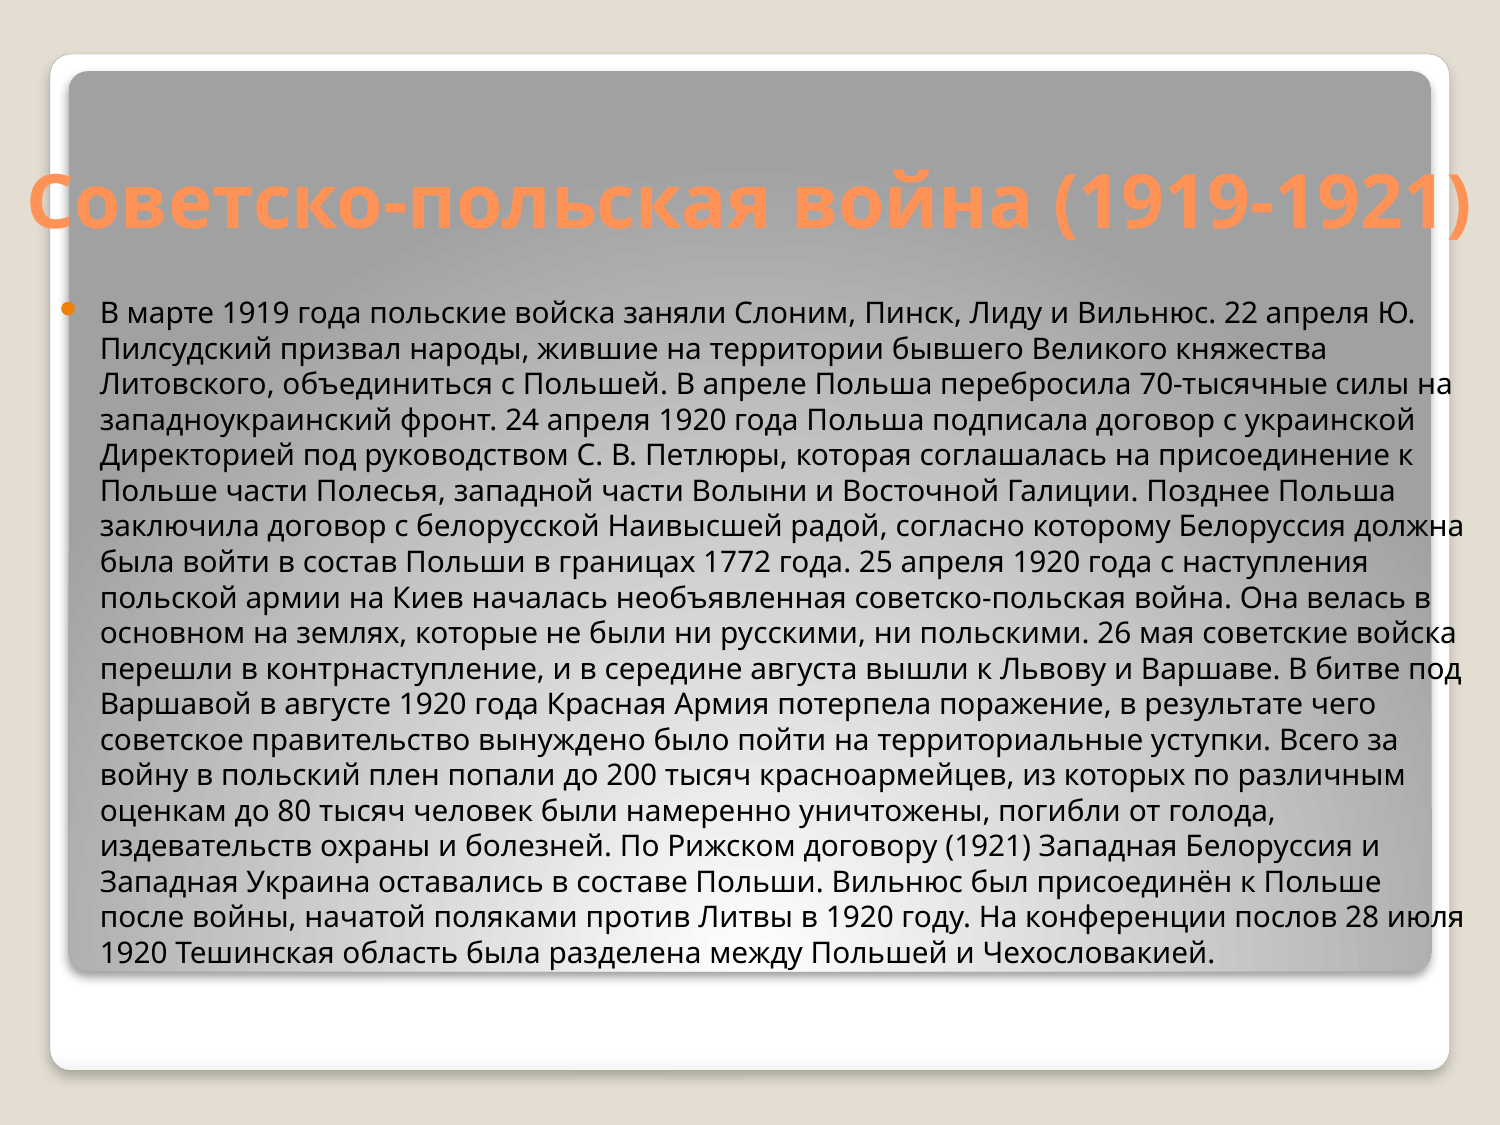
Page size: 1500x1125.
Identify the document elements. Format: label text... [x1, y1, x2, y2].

list В марте 1919 года польские войска заняли Слоним, Пинск, Лиду и Вильнюс. 22 апреля Ю. Пилсудский призвал народы, жившие на территории бывшего Великого княжества Литовского, объединиться с Польшей. В апреле Польша перебросила 70-тысячные силы на западноукраинский фронт. 24 апреля 1920 года Польша подписала договор с украинской Директорией под руководством С. В. Петлюры, которая соглашалась на присоединение к Польше части Полесья, западной части Волыни и Восточной Галиции. Позднее Польша заключила договор с белорусской Наивысшей радой, согласно которому Белоруссия должна была войти в состав Польши в границах 1772 года. 25 апреля 1920 года с наступления польской армии на Киев началась необъявленная советско-польская война. Она велась в основном на землях, которые не были ни русскими, ни польскими. 26 мая советские войска перешли в контрнаступление, и в середине августа вышли к Львову и Варшаве. В битве под Варшавой в августе 1920 года Красная Армия потерпела поражение, в результате чего советское правительство вынуждено было пойти на территориальные уступки. Всего за войну в польский плен попали до 200 тысяч красноармейцев, из которых по различным оценкам до 80 тысяч человек были намеренно уничтожены, погибли от голода, издевательств охраны и болезней. По Рижском договору (1921) Западная Белоруссия и Западная Украина оставались в составе Польши. Вильнюс был присоединён к Польше после войны, начатой поляками против Литвы в 1920 году. На конференции послов 28 июля 1920 Тешинская область была разделена между Польшей и Чехословакией. [29, 278, 1483, 1012]
title Советско-польская война (1919-1921) [0, 78, 1500, 251]
